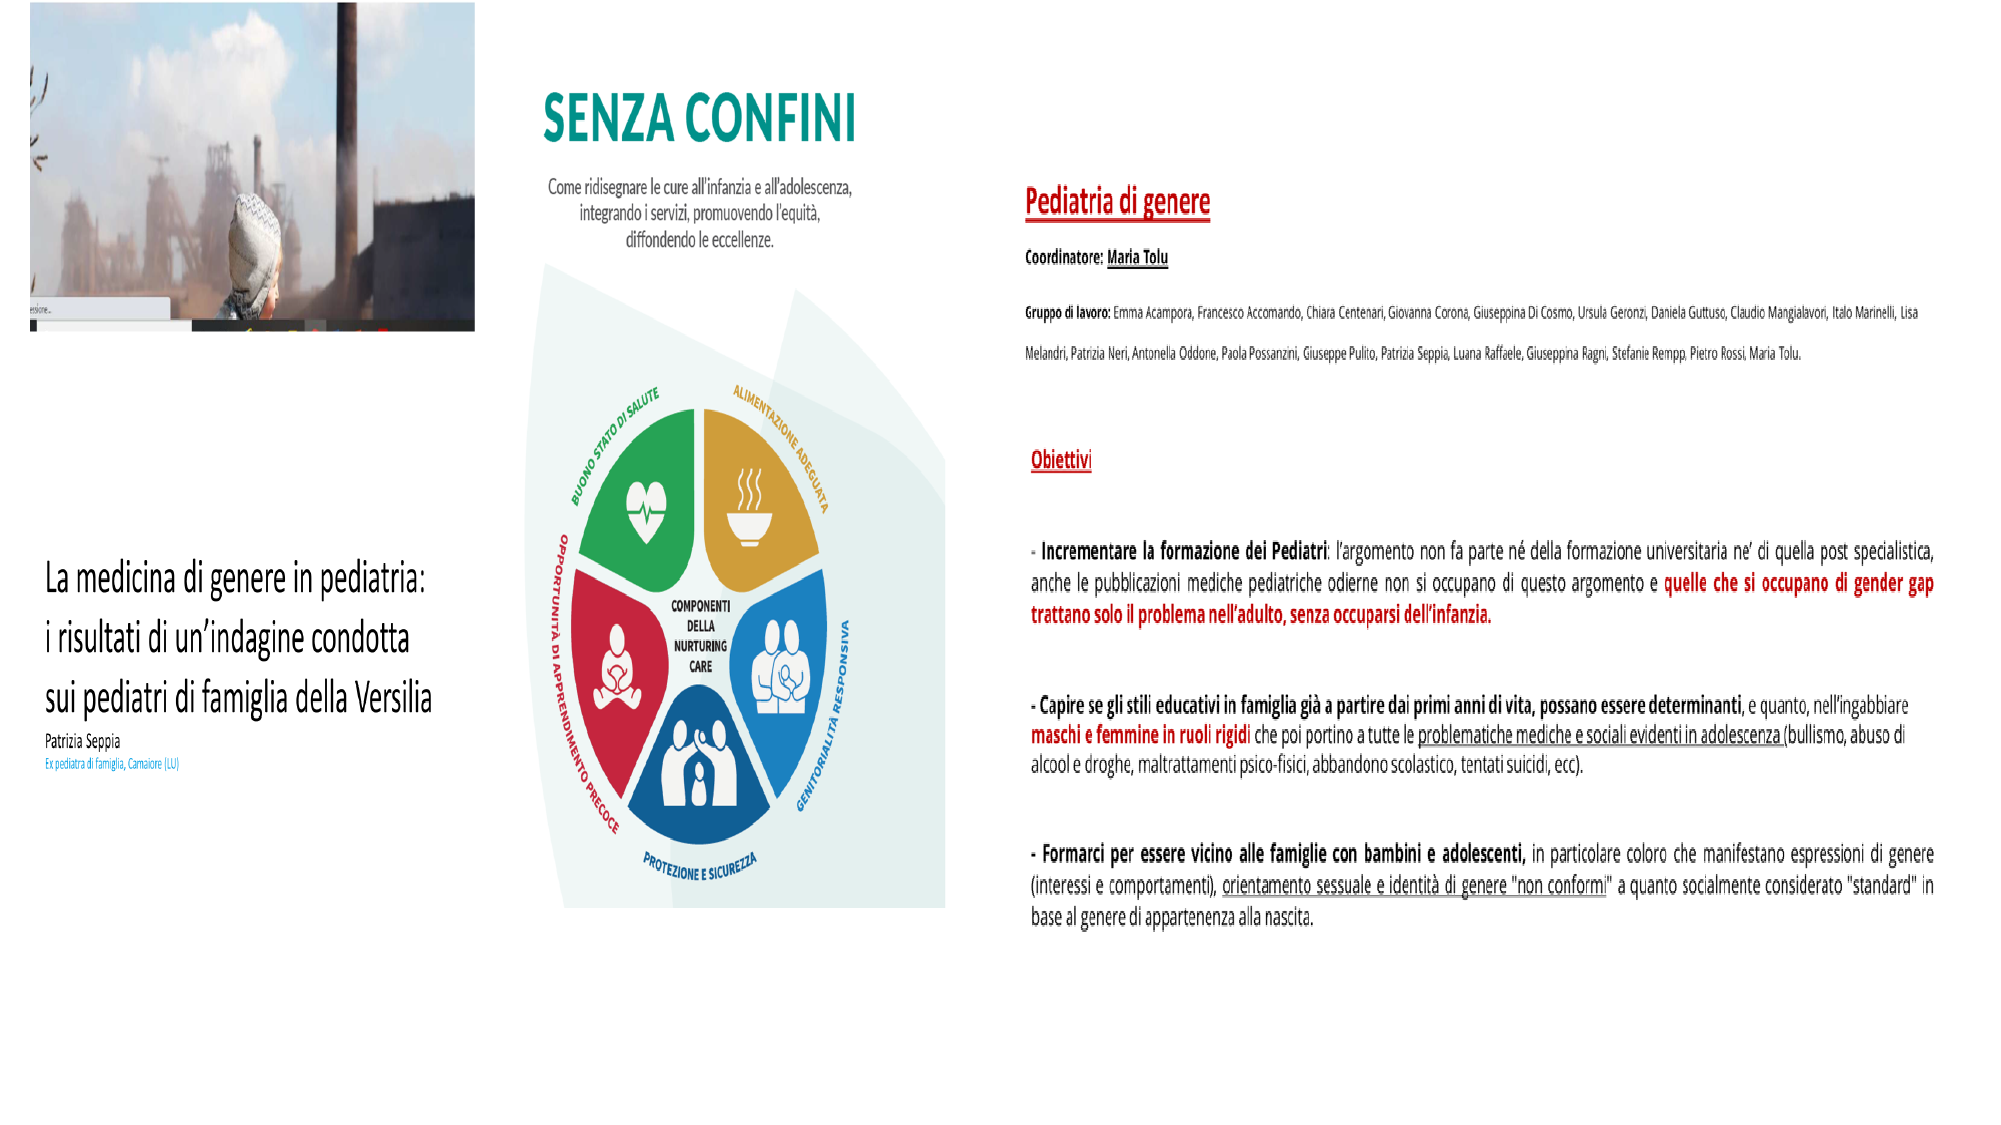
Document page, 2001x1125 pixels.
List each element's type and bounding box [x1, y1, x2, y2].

picture [25, 0, 961, 963]
picture [1010, 155, 1963, 1107]
